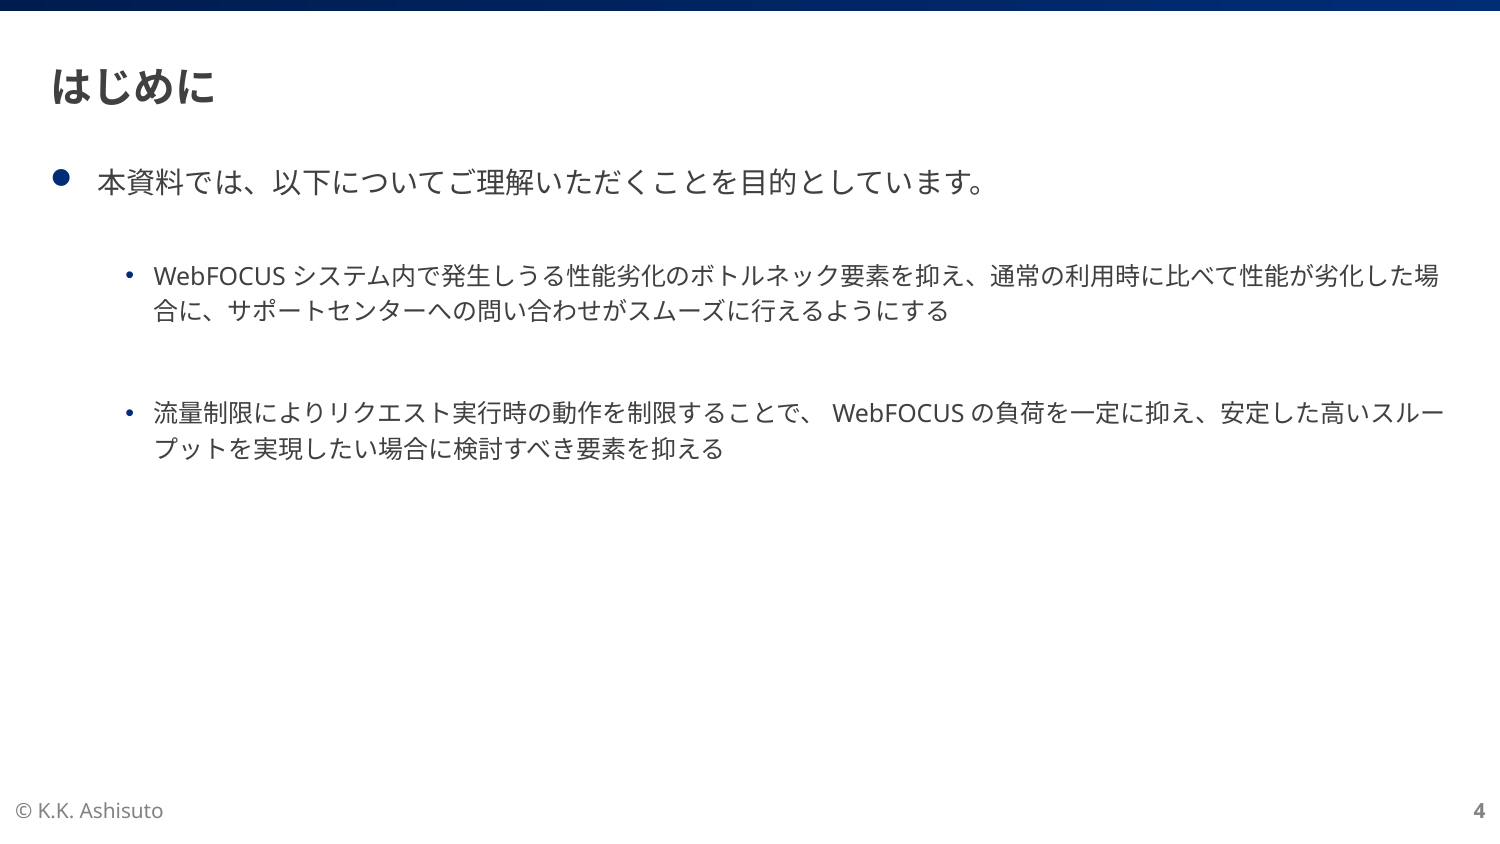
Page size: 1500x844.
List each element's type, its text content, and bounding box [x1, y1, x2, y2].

slide_number 4 [1409, 790, 1500, 836]
footer © K.K. Ashisuto [0, 790, 402, 836]
title はじめに [35, 33, 1465, 139]
list 本資料では、以下についてご理解いただくことを目的としています。 WebFOCUSシステム内で発生しうる性能劣化のボトルネック要素を抑え、通常の利用時に比べて性能が劣化した場合に、サポートセンターへの問い合わせがスムーズに行えるようにする 流量制限によりリクエスト実行時の動作を制限することで、WebFOCUSの負荷を一定に抑え、安定した高いスループットを実現したい場合に検討すべき要素を抑える [35, 150, 1465, 777]
